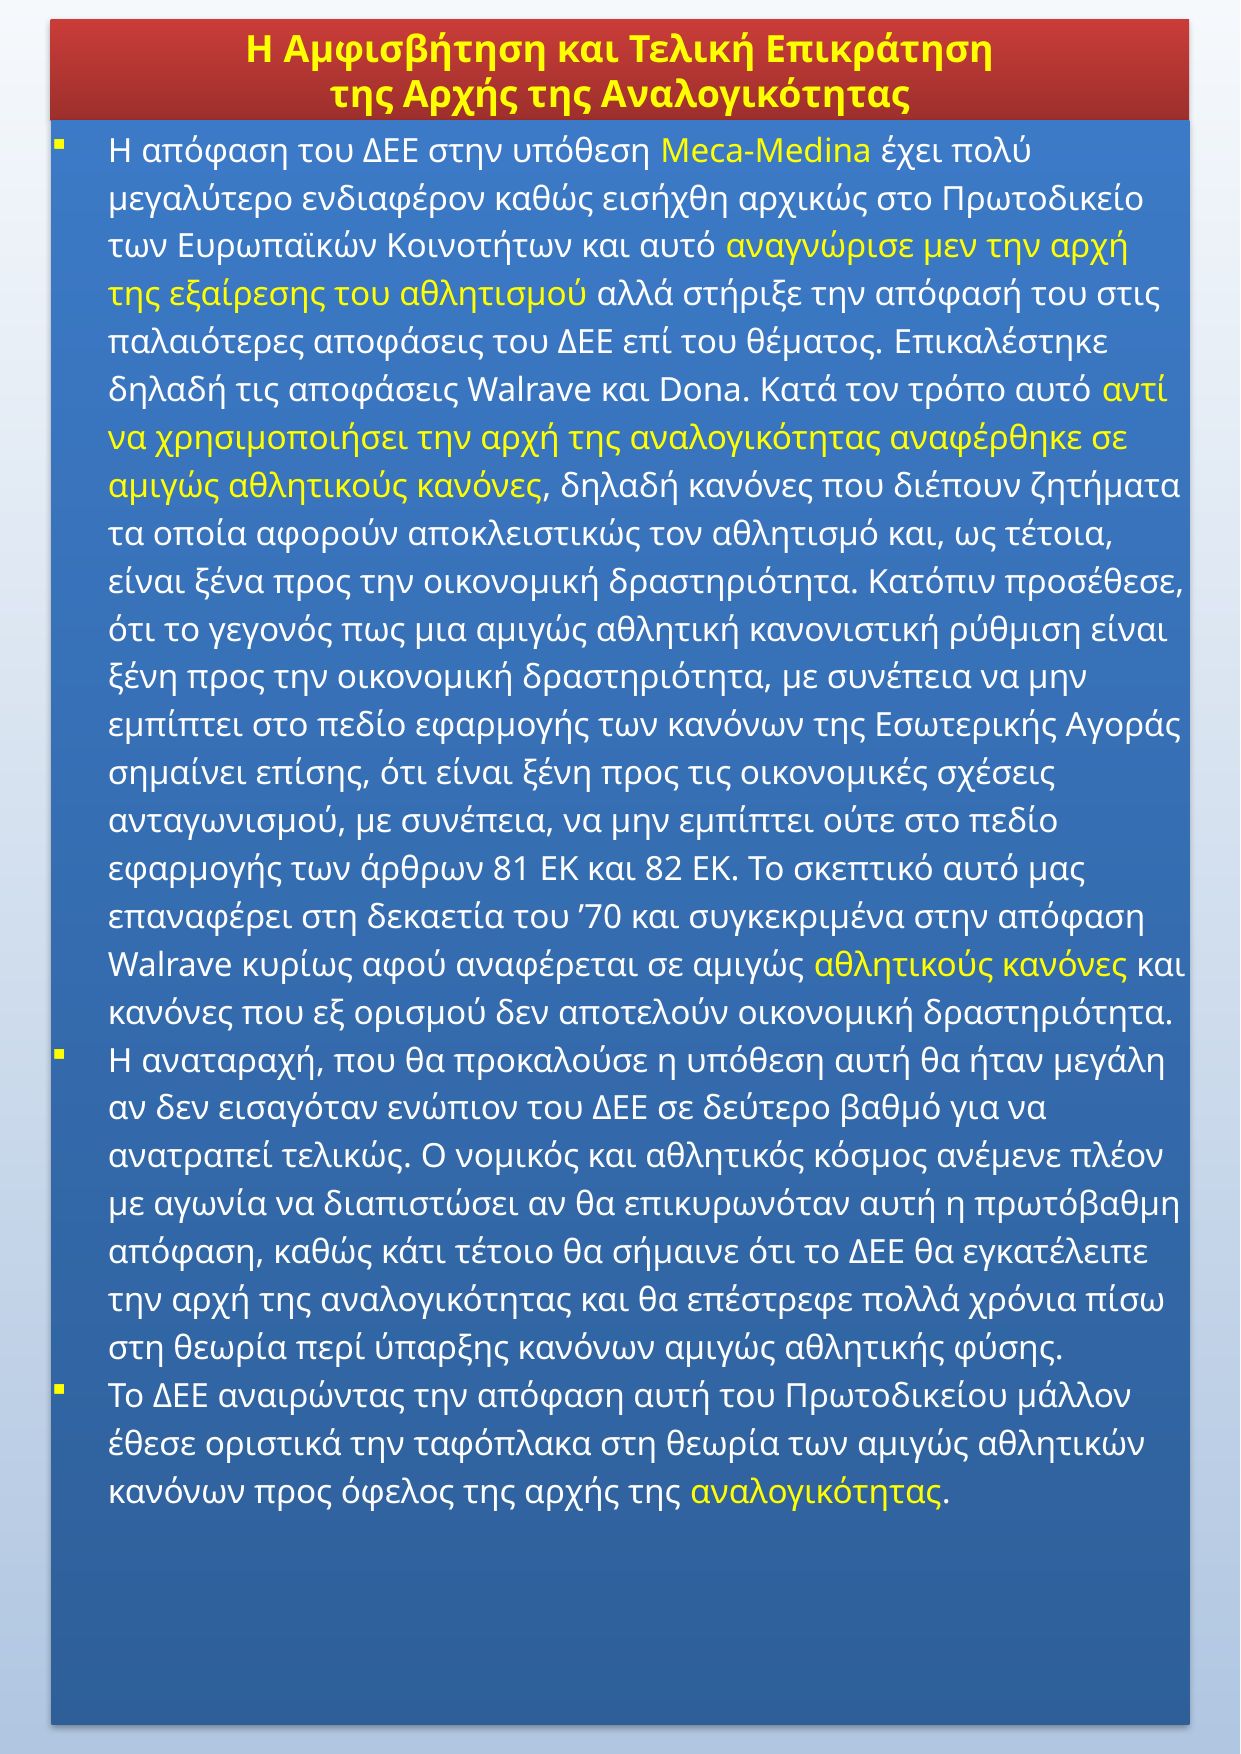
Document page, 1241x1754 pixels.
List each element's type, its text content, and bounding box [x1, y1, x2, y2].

text_box Η Αμφισβήτηση και Τελική Επικράτηση της Αρχής της Αναλογικότητας [50, 19, 1190, 120]
text_box H απόφαση του ΔΕΕ στην υπόθεση Meca-Medina έχει πολύ μεγαλύτερο ενδιαφέρον καθώς εισήχθη αρχικώς στο Πρωτοδικείο των Ευρωπαϊκών Κοινοτήτων και αυτό αναγνώρισε μεν την αρχή της εξαίρεσης του αθλητισμού αλλά στήριξε την απόφασή του στις παλαιότερες αποφάσεις του ΔΕΕ επί του θέματος. Επικαλέστηκε δηλαδή τις αποφάσεις Walrave και Dona. Κατά τον τρόπο αυτό αντί να χρησιμοποιήσει την αρχή της αναλογικότητας αναφέρθηκε σε αμιγώς αθλητικούς κανόνες, δηλαδή κανόνες που διέπουν ζητήματα τα οποία αφορούν αποκλειστικώς τον αθλητισμό και, ως τέτοια, είναι ξένα προς την οικονομική δραστηριότητα. Κατόπιν προσέθεσε, ότι το γεγονός πως μια αμιγώς αθλητική κανονιστική ρύθμιση είναι ξένη προς την οικονομική δραστηριότητα, με συνέπεια να μην εμπίπτει στο πεδίο εφαρμογής των κανόνων της Εσωτερικής Αγοράς σημαίνει επίσης, ότι είναι ξένη προς τις οικονομικές σχέσεις ανταγωνισμού, με συνέπεια, να μην εμπίπτει ούτε στο πεδίο εφαρμογής των άρθρων 81 ΕΚ και 82 ΕΚ. Το σκεπτικό αυτό μας επαναφέρει στη δεκαετία του ’70 και συγκεκριμένα στην απόφαση Walrave κυρίως αφού αναφέρεται σε αμιγώς αθλητικούς κανόνες και κανόνες που εξ ορισμού δεν αποτελούν οικονομική δραστηριότητα. Η αναταραχή, που θα προκαλούσε η υπόθεση αυτή θα ήταν μεγάλη αν δεν εισαγόταν ενώπιον του ΔΕΕ σε δεύτερο βαθμό για να ανατραπεί τελικώς. Ο νομικός και αθλητικός κόσμος ανέμενε πλέον με αγωνία να διαπιστώσει αν θα επικυρωνόταν αυτή η πρωτόβαθμη απόφαση, καθώς κάτι τέτοιο θα σήμαινε ότι το ΔΕΕ θα εγκατέλειπε την αρχή της αναλογικότητας και θα επέστρεφε πολλά χρόνια πίσω στη θεωρία περί ύπαρξης κανόνων αμιγώς αθλητικής φύσης. Το ΔΕΕ αναιρώντας την απόφαση αυτή του Πρωτοδικείου μάλλον έθεσε οριστικά την ταφόπλακα στη θεωρία των αμιγώς αθλητικών κανόνων προς όφελος της αρχής της αναλογικότητας. [51, 120, 1190, 1725]
